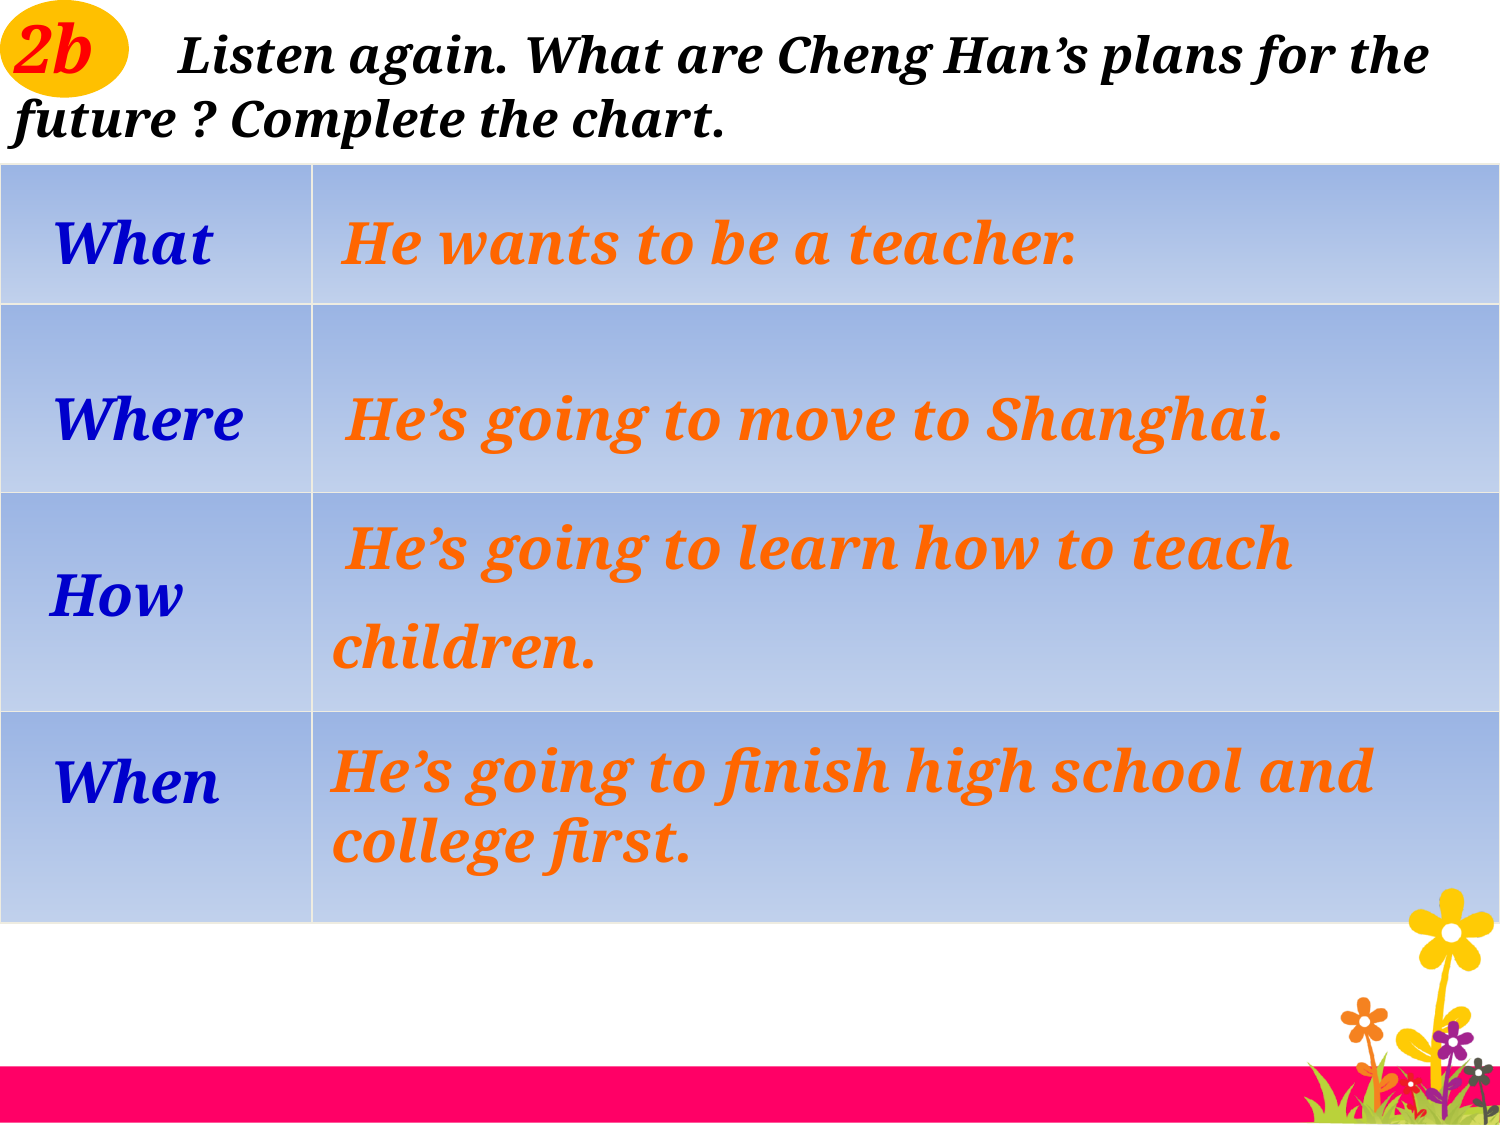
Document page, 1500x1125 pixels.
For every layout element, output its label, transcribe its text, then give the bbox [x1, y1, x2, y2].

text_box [0, 0, 130, 118]
text_box How [35, 550, 284, 636]
text_box He wants to be a teacher. [328, 199, 1419, 284]
picture [1271, 855, 1500, 1125]
table_cell [313, 305, 1499, 492]
table_cell [1, 712, 311, 922]
text_box What [35, 199, 284, 284]
text_box He’s going to finish high school and college first. [316, 726, 1500, 882]
text_box Where [35, 375, 284, 460]
table_header [1, 165, 311, 303]
text_box He’s going to learn how to teach children. [316, 503, 1372, 688]
table_cell [1, 493, 311, 711]
table_cell [313, 712, 1499, 922]
table_cell [313, 493, 1499, 711]
text_box When [35, 738, 284, 823]
table_cell [1, 305, 311, 492]
table_header [313, 165, 1499, 303]
text_box Listen again. What are Cheng Han’s plans for the future ? Complete the chart. [0, 0, 1500, 155]
text_box [0, 1064, 1266, 1125]
text_box He’s going to move to Shanghai. [316, 375, 1407, 460]
